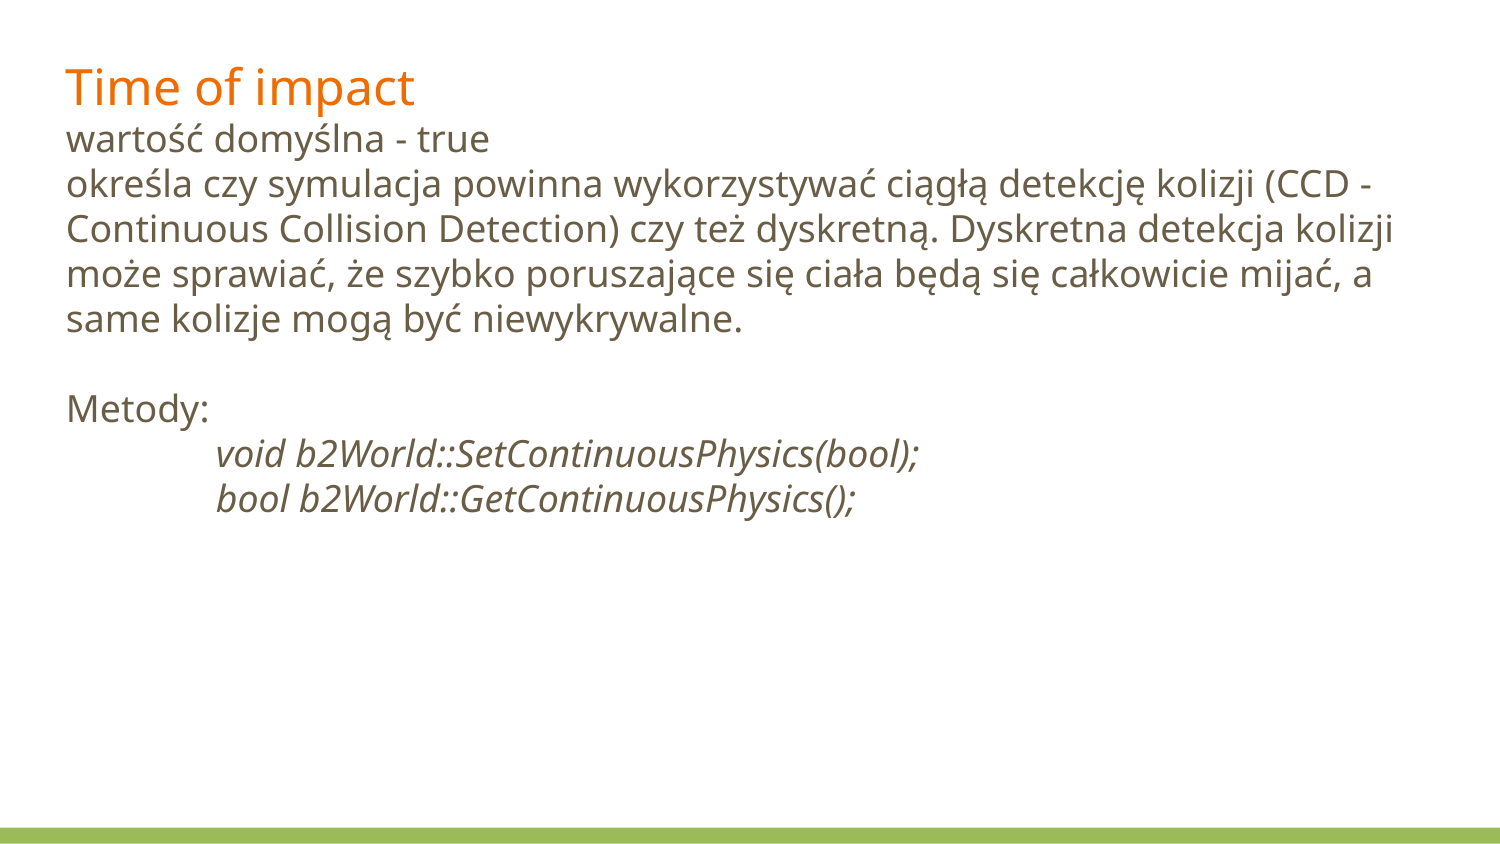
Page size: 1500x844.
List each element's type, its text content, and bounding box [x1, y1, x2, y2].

text_box Time of impact wartość domyślna - true określa czy symulacja powinna wykorzystywać ciągłą detekcję kolizji (CCD - Continuous Collision Detection) czy też dyskretną. Dyskretna detekcja kolizji może sprawiać, że szybko poruszające się ciała będą się całkowicie mijać, a same kolizje mogą być niewykrywalne. Metody: void b2World::SetContinuousPhysics(bool); bool b2World::GetContinuousPhysics(); [51, 40, 1449, 750]
